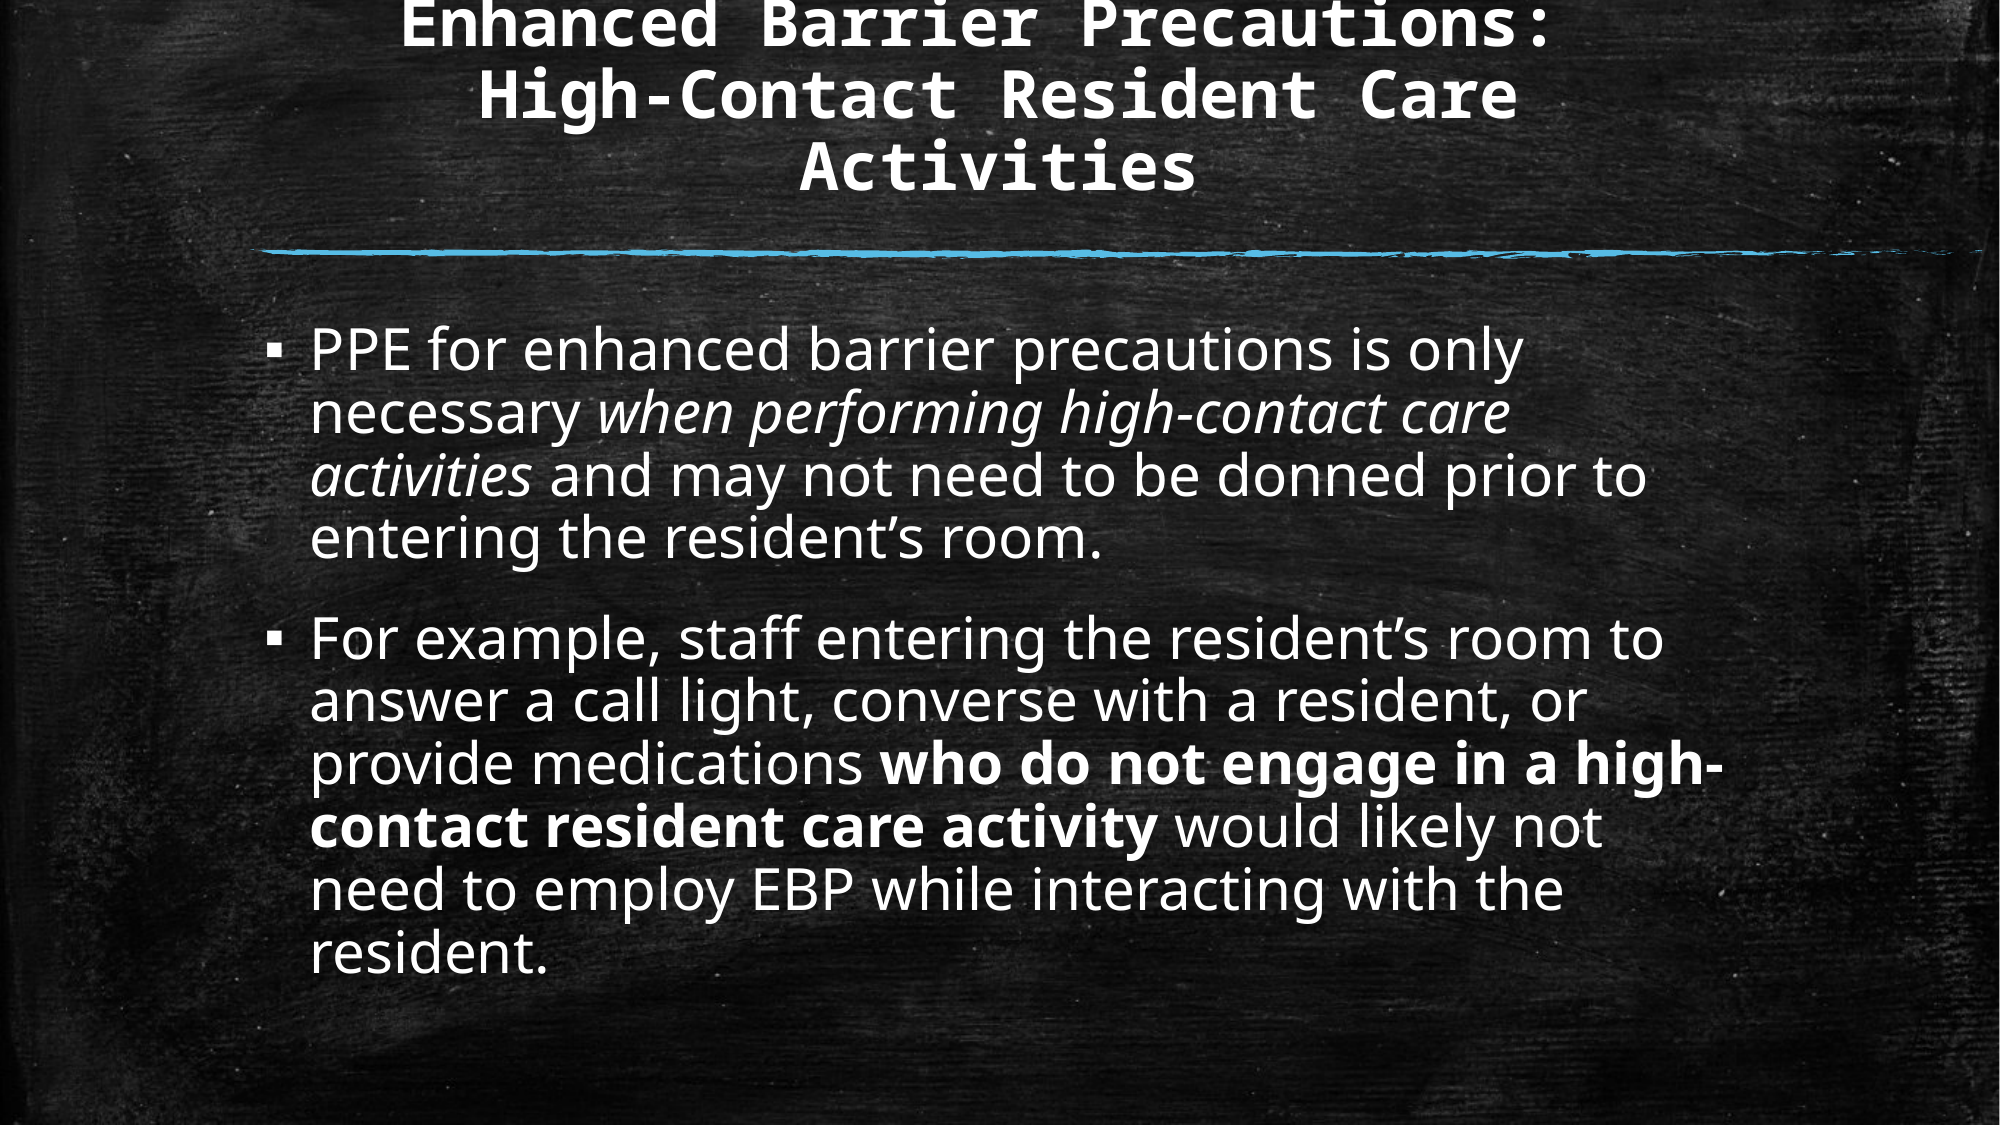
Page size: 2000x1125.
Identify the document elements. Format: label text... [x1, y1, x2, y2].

list PPE for enhanced barrier precautions is only necessary when performing high-contact care activities and may not need to be donned prior to entering the resident’s room. For example, staff entering the resident’s room to answer a call light, converse with a resident, or provide medications who do not engage in a high-contact resident care activity would likely not need to employ EBP while interacting with the resident. [249, 312, 1750, 1013]
title Enhanced Barrier Precautions: High-Contact Resident Care Activities [249, 45, 1750, 213]
